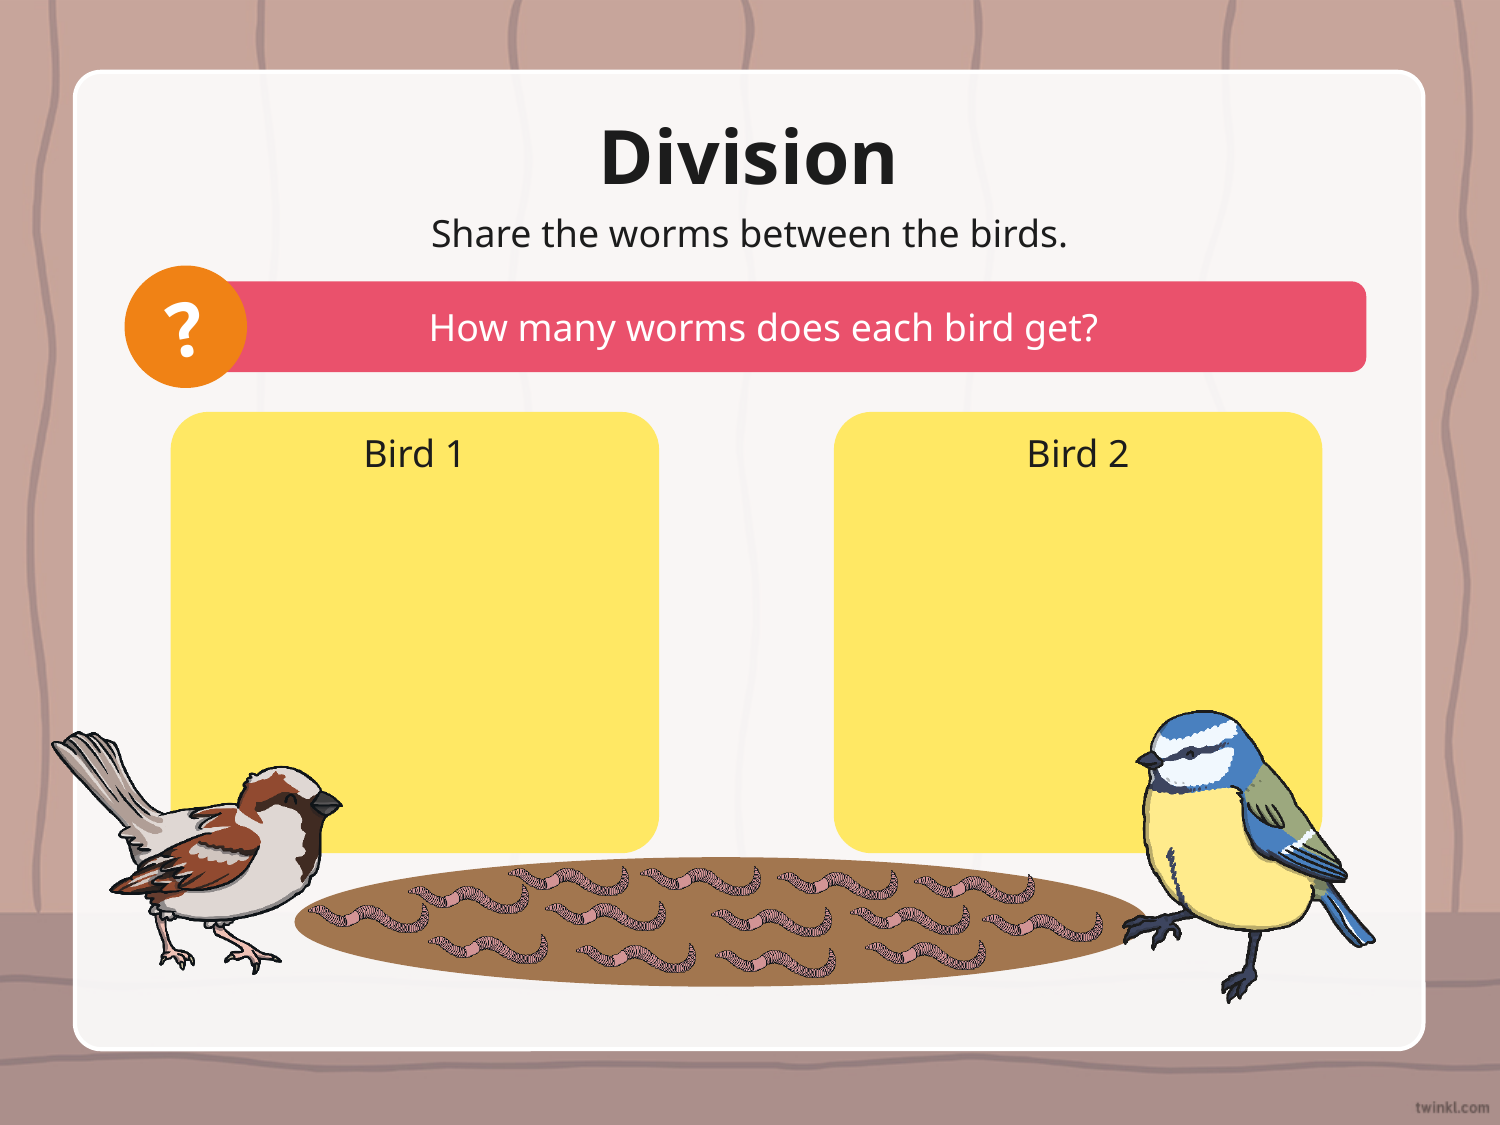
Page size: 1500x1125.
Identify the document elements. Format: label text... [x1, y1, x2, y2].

text_box Bird 2 [832, 410, 1324, 855]
picture [0, 0, 1500, 1125]
text_box ? [123, 264, 249, 390]
text_box How many worms does each bird get? [228, 280, 1368, 374]
text_box Bird 1 [169, 410, 661, 855]
title Division [73, 76, 1426, 244]
text_box [343, 856, 1122, 988]
text_box Share the worms between the birds. [123, 209, 1376, 255]
